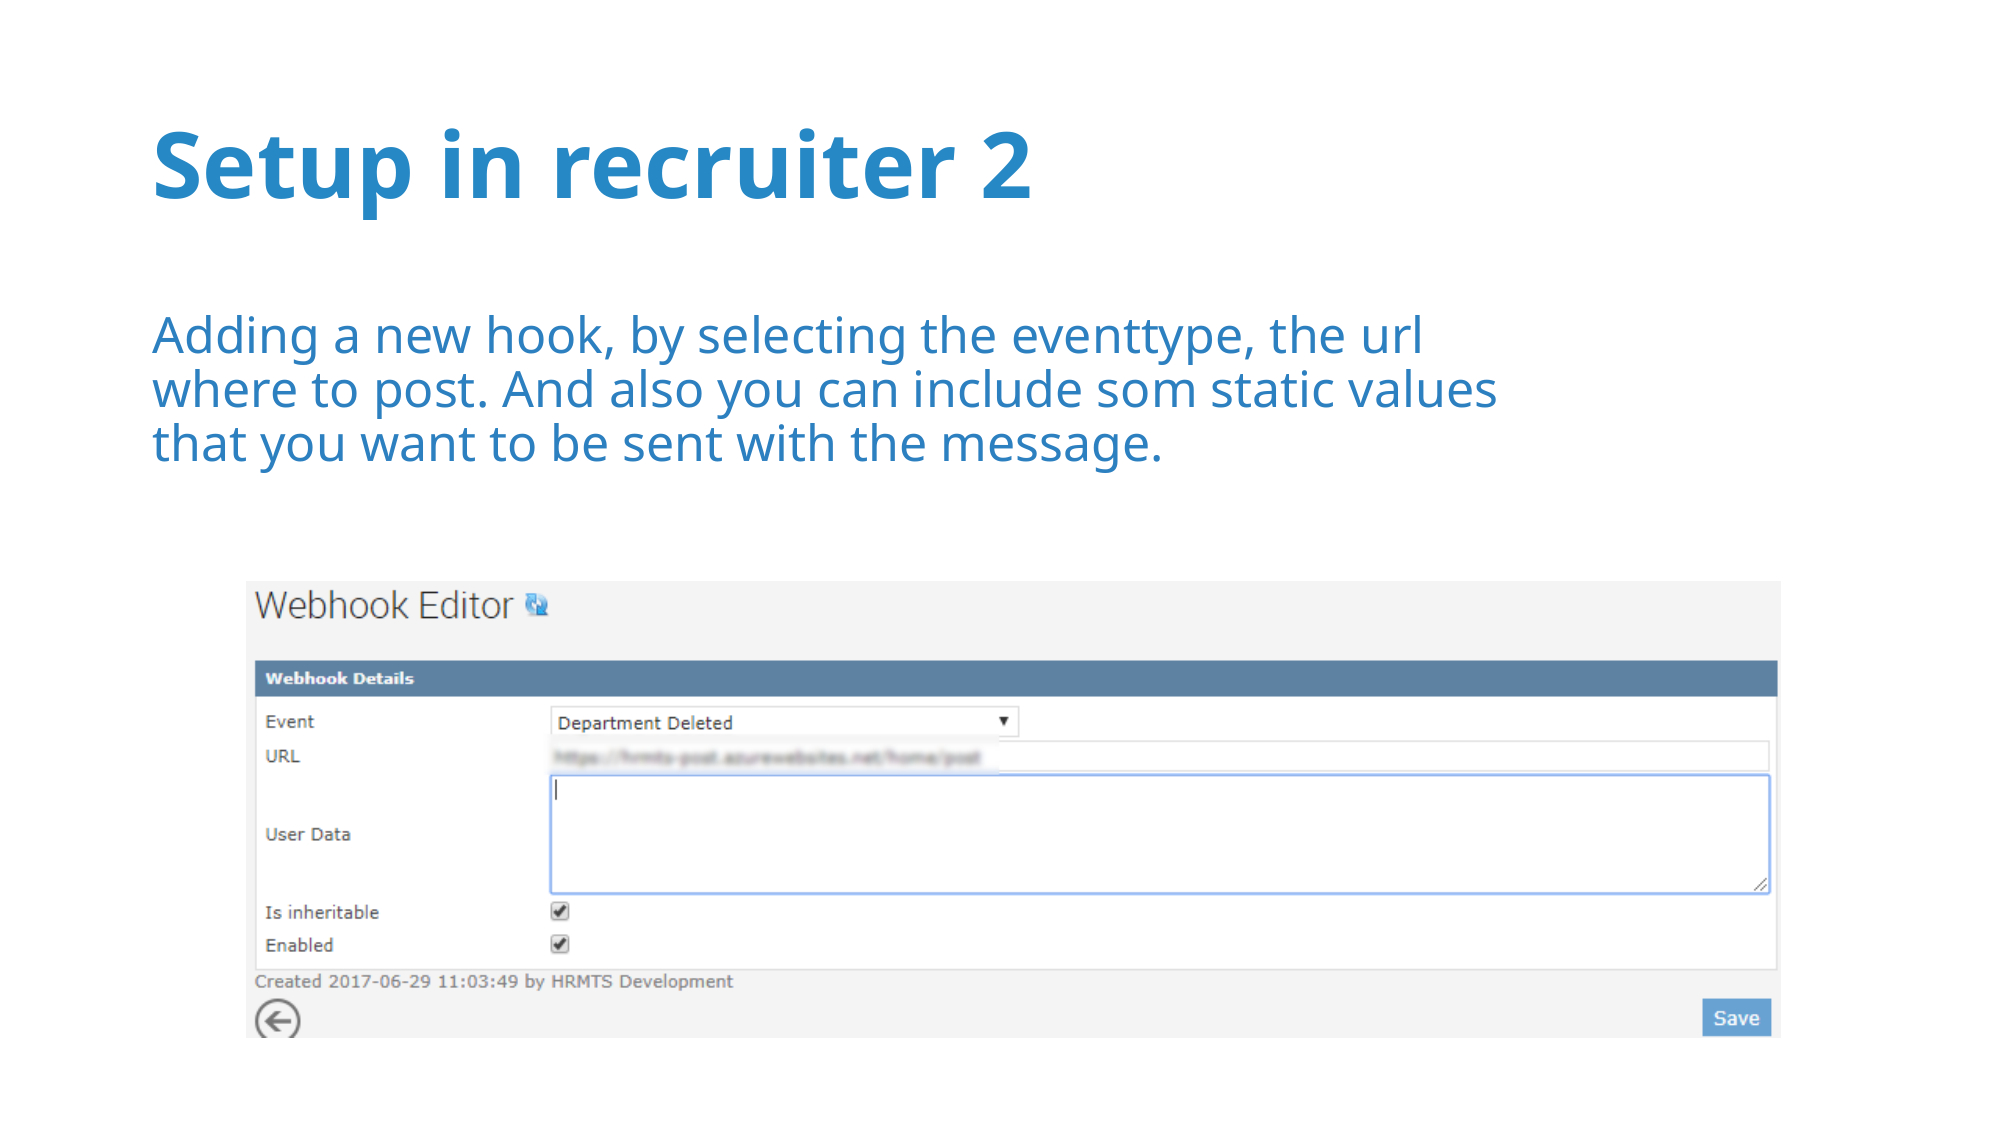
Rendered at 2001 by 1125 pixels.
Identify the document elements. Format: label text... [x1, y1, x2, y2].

title Setup in recruiter 2 [137, 59, 1863, 278]
list Adding a new hook, by selecting the eventtype, the url where to post. And also you can include som static values that you want to be sent with the message. [137, 302, 1542, 596]
picture [246, 581, 1781, 1038]
